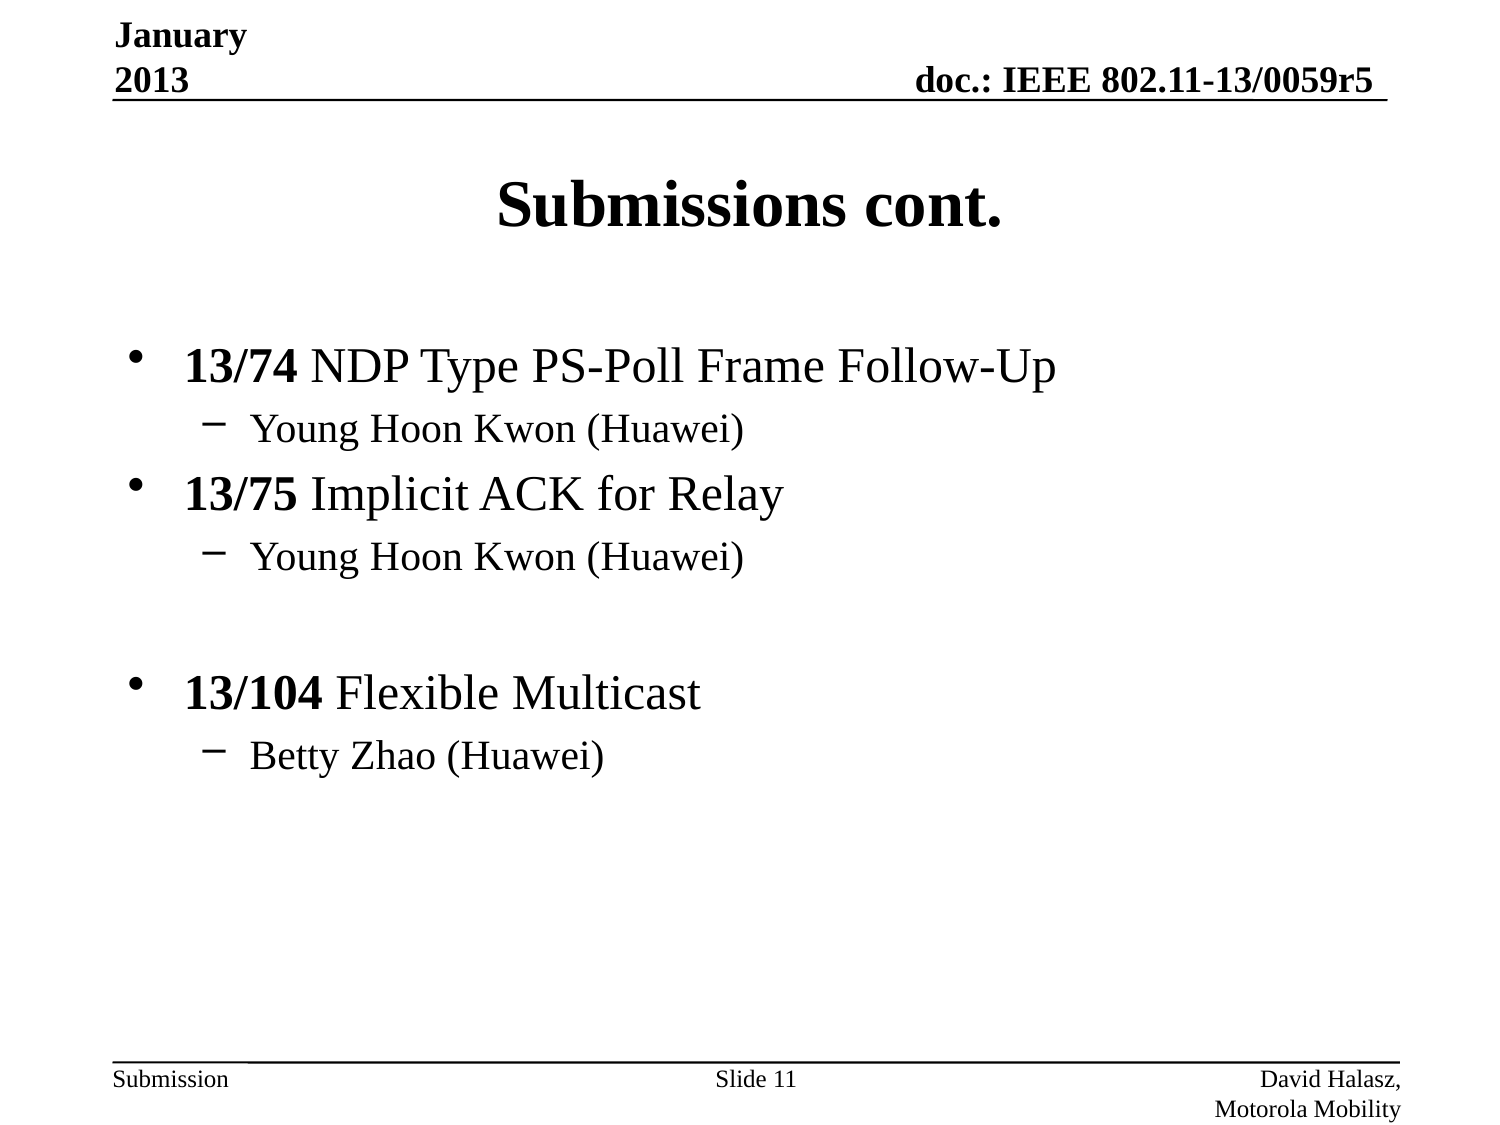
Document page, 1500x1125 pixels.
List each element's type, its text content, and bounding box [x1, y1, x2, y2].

title Submissions cont. [112, 112, 1388, 288]
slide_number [114, 54, 333, 101]
list 13/74 NDP Type PS-Poll Frame Follow-Up Young Hoon Kwon (Huawei) 13/75 Implicit ACK for Relay Young Hoon Kwon (Huawei) 13/104 Flexible Multicast Betty Zhao (Huawei) [112, 324, 1388, 1001]
footer David Halasz, Motorola Mobility [1185, 1061, 1402, 1093]
slide_number Slide 11 [712, 1061, 800, 1093]
